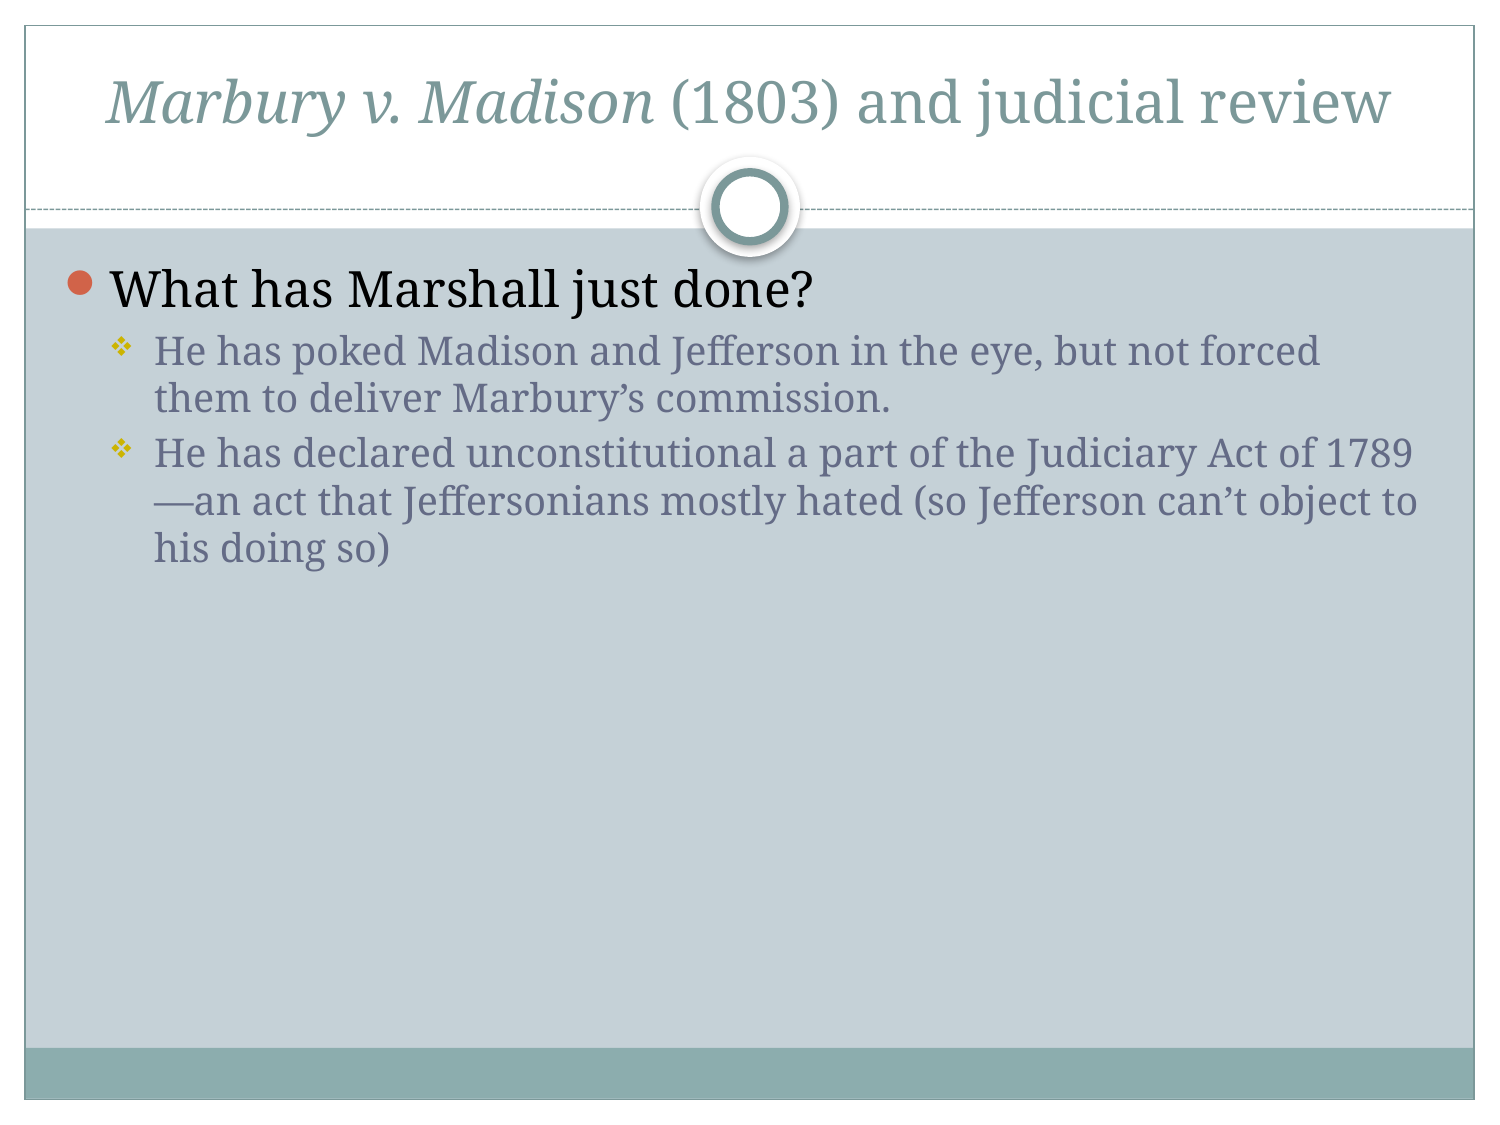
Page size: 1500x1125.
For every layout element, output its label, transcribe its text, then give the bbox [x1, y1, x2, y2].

list What has Marshall just done? He has poked Madison and Jefferson in the eye, but not forced them to deliver Marbury’s commission. He has declared unconstitutional a part of the Judiciary Act of 1789—an act that Jeffersonians mostly hated (so Jefferson can’t object to his doing so) [49, 250, 1445, 1001]
title Marbury v. Madison (1803) and judicial review [49, 37, 1450, 143]
